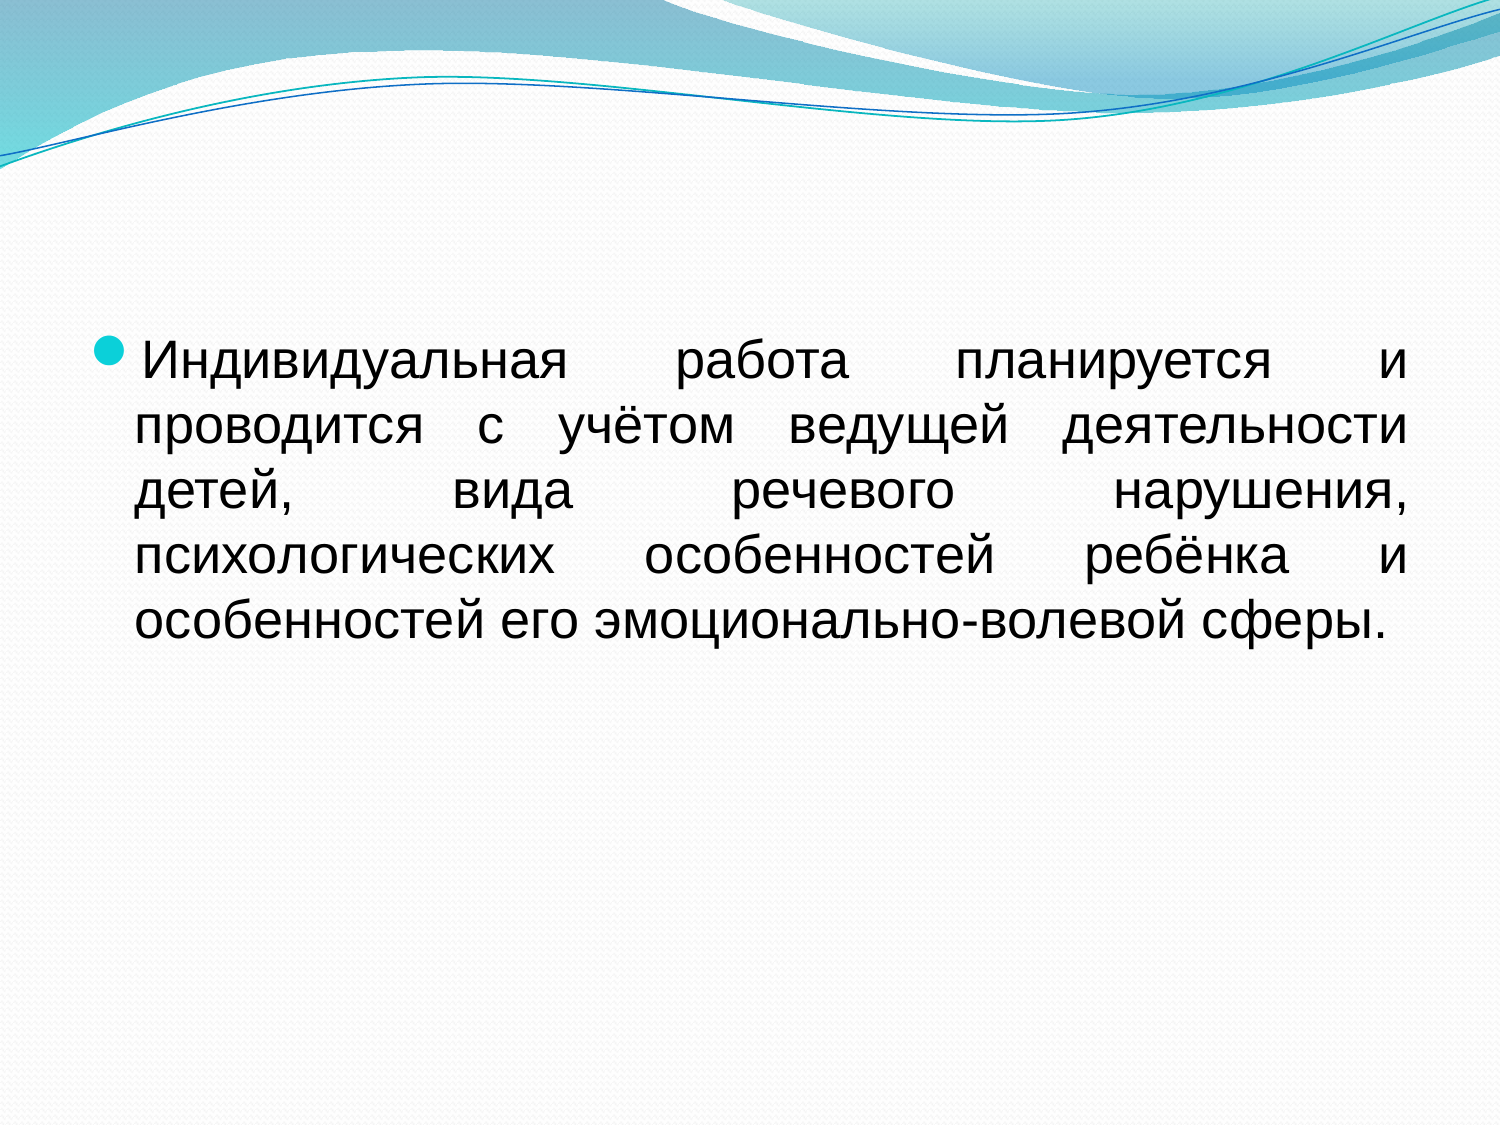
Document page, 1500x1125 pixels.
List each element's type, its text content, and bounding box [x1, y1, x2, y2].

list Индивидуальная работа планируется и проводится с учётом ведущей деятельности детей, вида речевого нарушения, психологических особенностей ребёнка и особенностей его эмоционально-волевой сферы. [75, 317, 1425, 1038]
